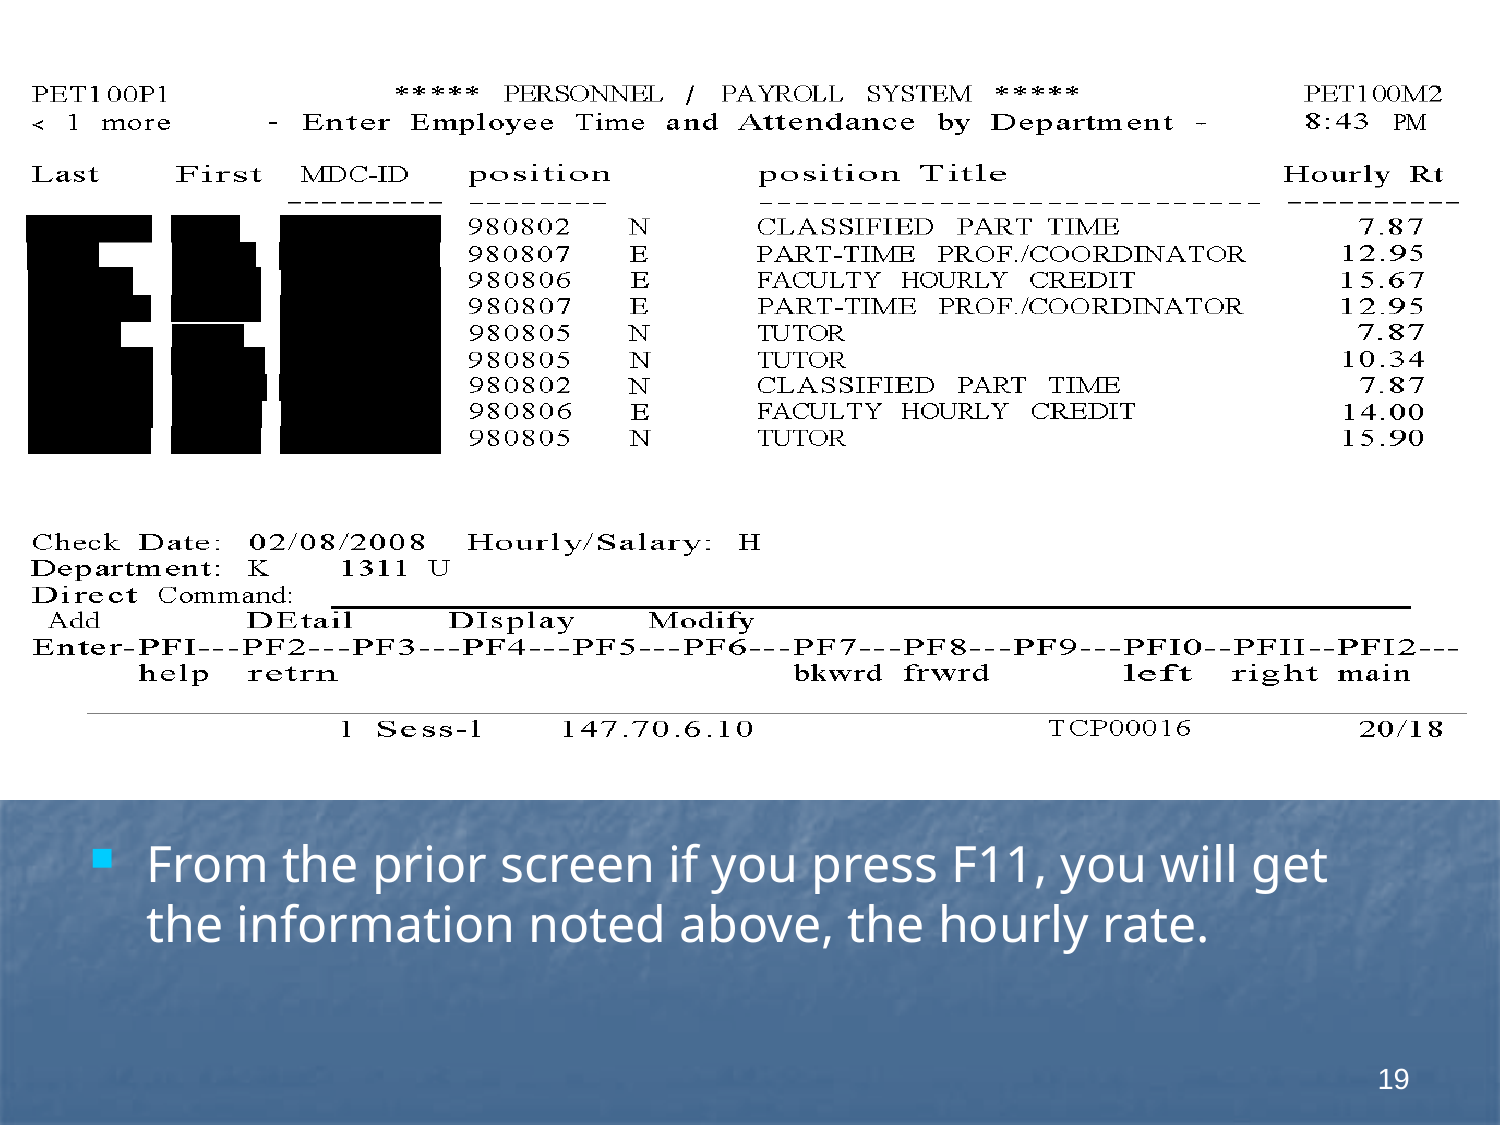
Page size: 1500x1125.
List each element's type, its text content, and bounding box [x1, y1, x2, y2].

picture [0, 0, 1500, 801]
list From the prior screen if you press F11, you will get the information noted above, the hourly rate. [74, 824, 1426, 1088]
slide_number 19 [1074, 1024, 1426, 1103]
